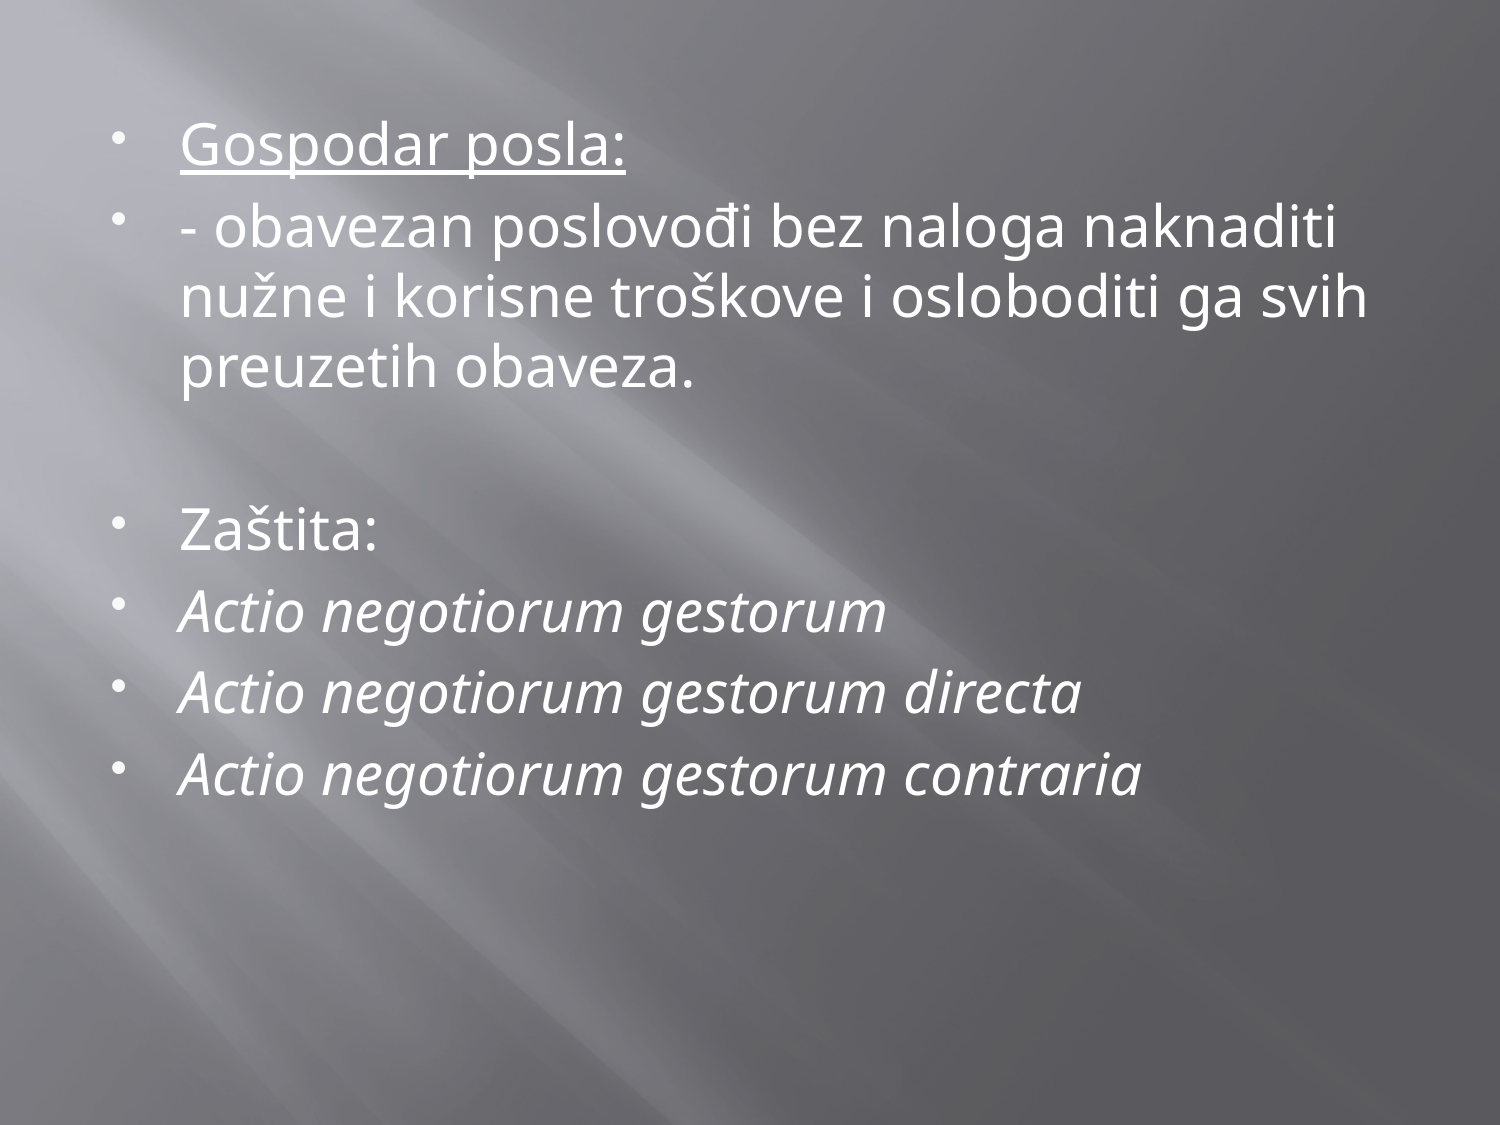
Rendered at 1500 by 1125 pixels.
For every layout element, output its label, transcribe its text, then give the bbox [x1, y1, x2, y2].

list Gospodar posla: - obavezan poslovođi bez naloga naknaditi nužne i korisne troškove i osloboditi ga svih preuzetih obaveza. Zaštita: Actio negotiorum gestorum Actio negotiorum gestorum directa Actio negotiorum gestorum contraria [75, 99, 1425, 1035]
